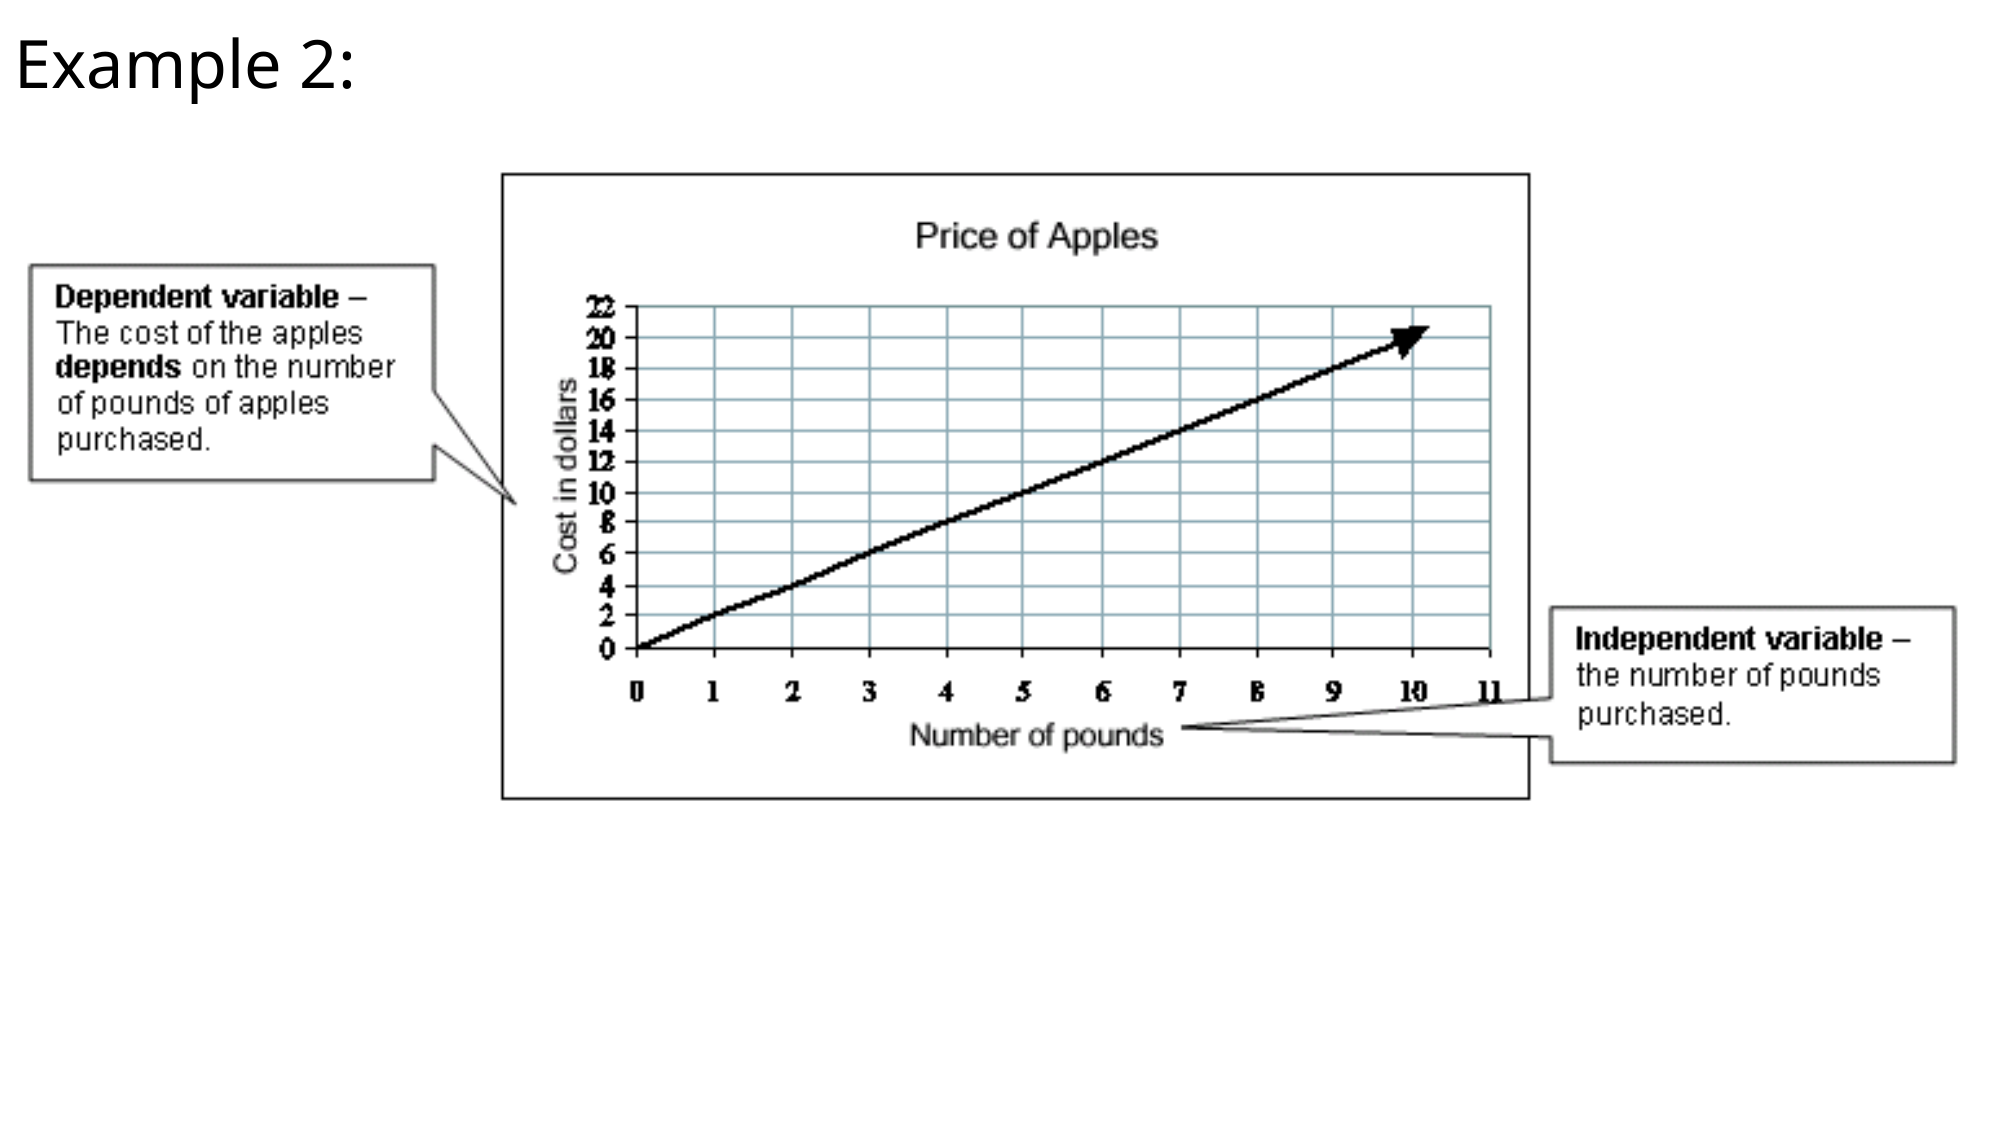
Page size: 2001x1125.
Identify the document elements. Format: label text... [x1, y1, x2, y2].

picture [20, 166, 1963, 806]
text_box Example 2: [0, 14, 404, 110]
